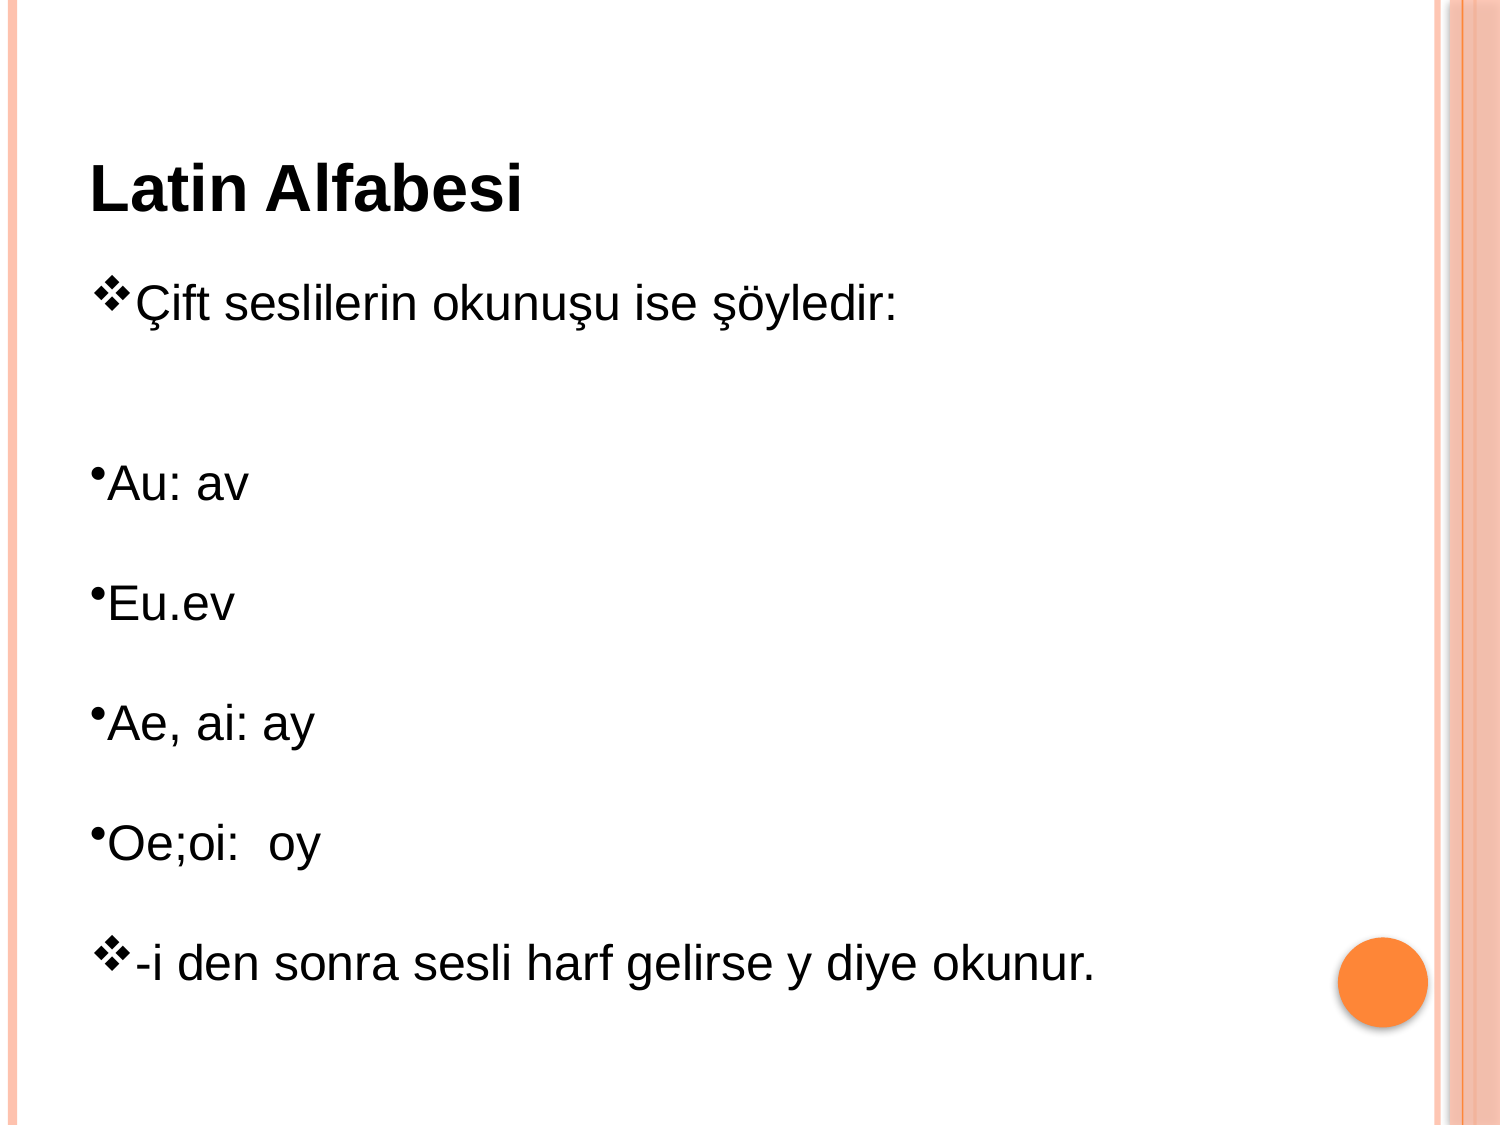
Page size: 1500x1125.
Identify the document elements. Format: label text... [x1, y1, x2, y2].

list Çift seslilerin okunuşu ise şöyledir: Au: av Eu.ev Ae, ai: ay Oe;oi: oy -i den sonra sesli harf gelirse y diye okunur. [75, 262, 1300, 1062]
title Latin Alfabesi [75, 45, 1300, 233]
